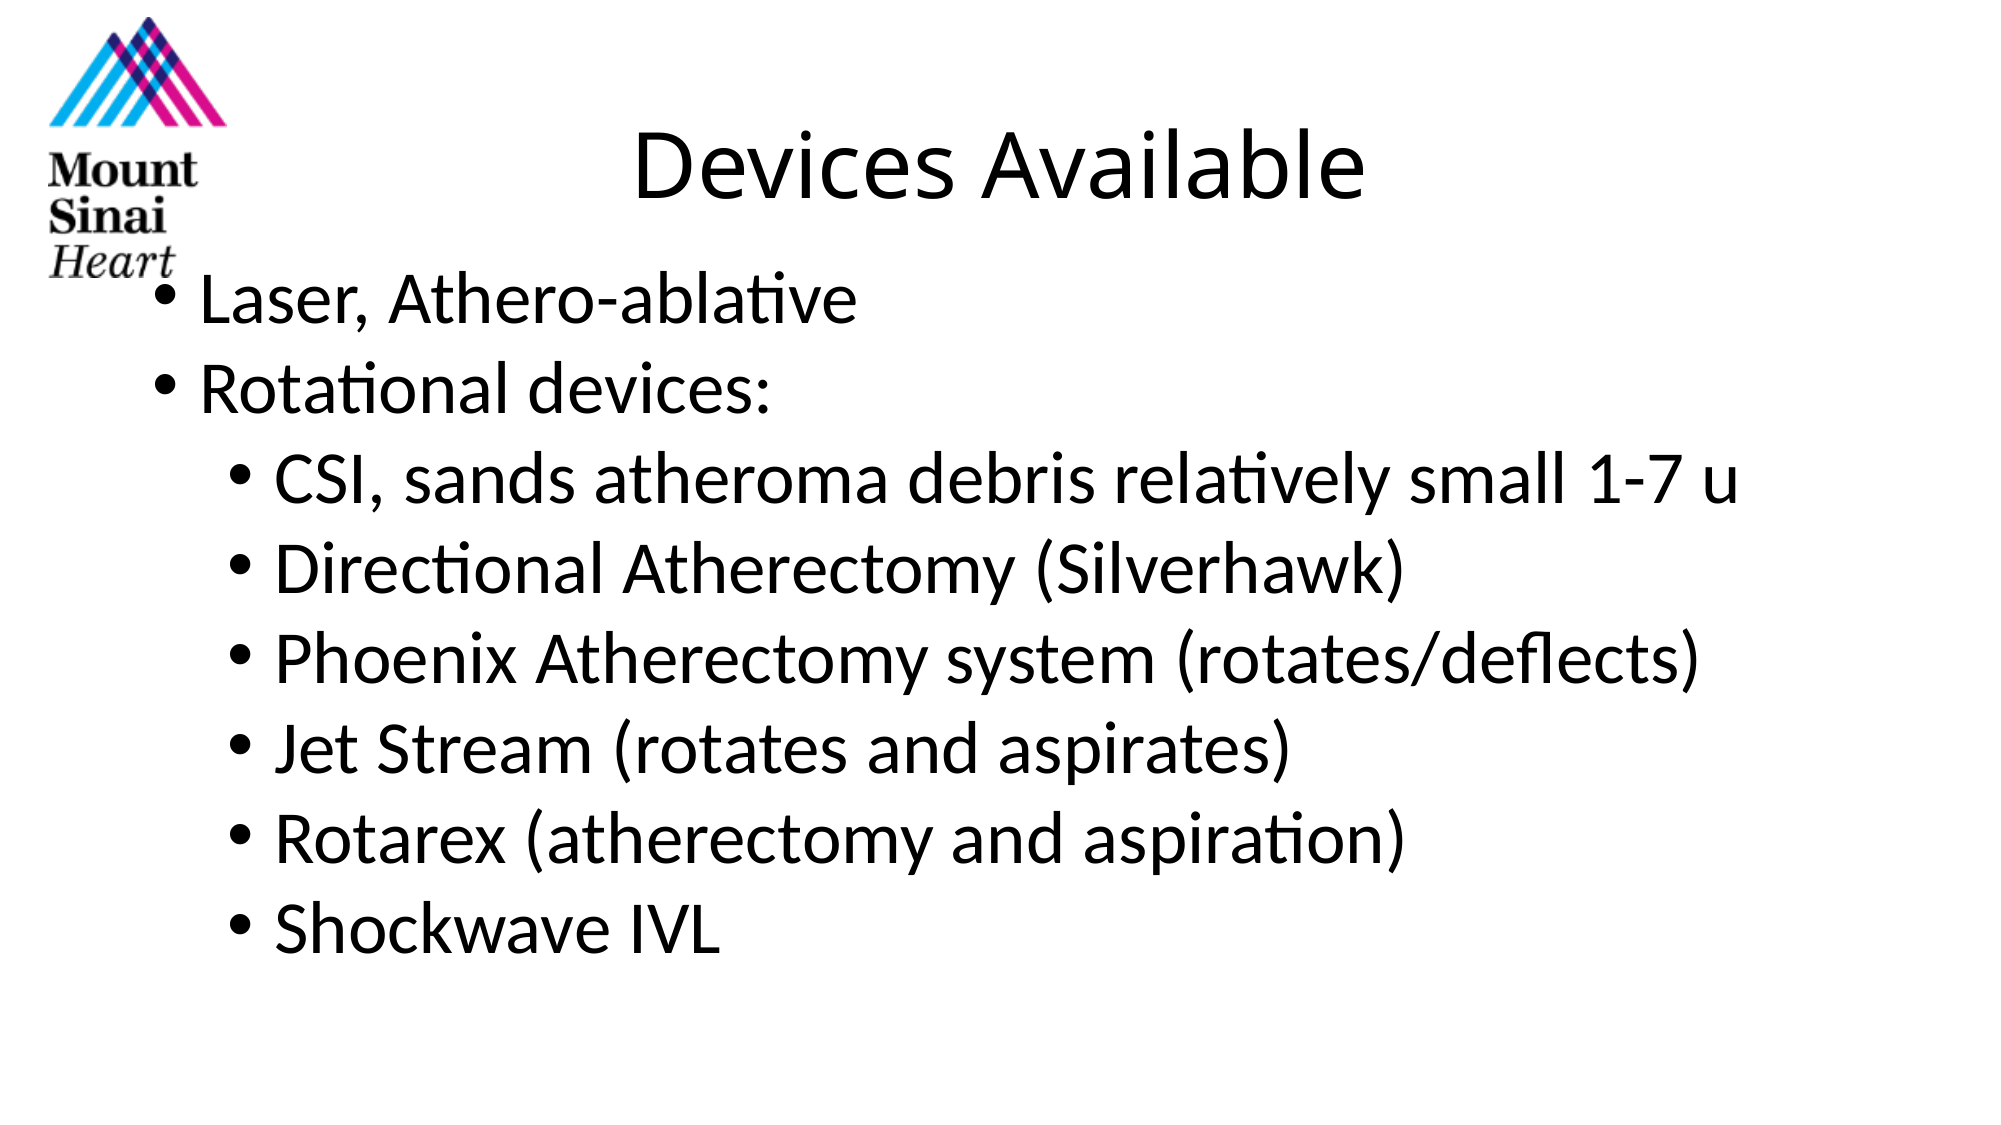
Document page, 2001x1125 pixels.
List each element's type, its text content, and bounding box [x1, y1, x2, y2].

title Devices Available [227, 59, 1863, 241]
text_box Laser, Athero-ablative Rotational devices: CSI, sands atheroma debris relatively small 1-7 u Directional Atherectomy (Silverhawk) Phoenix Atherectomy system (rotates/deflects) Jet Stream (rotates and aspirates) Rotarex (atherectomy and aspiration) Shockwave IVL [137, 241, 1877, 1021]
picture [47, 17, 227, 278]
